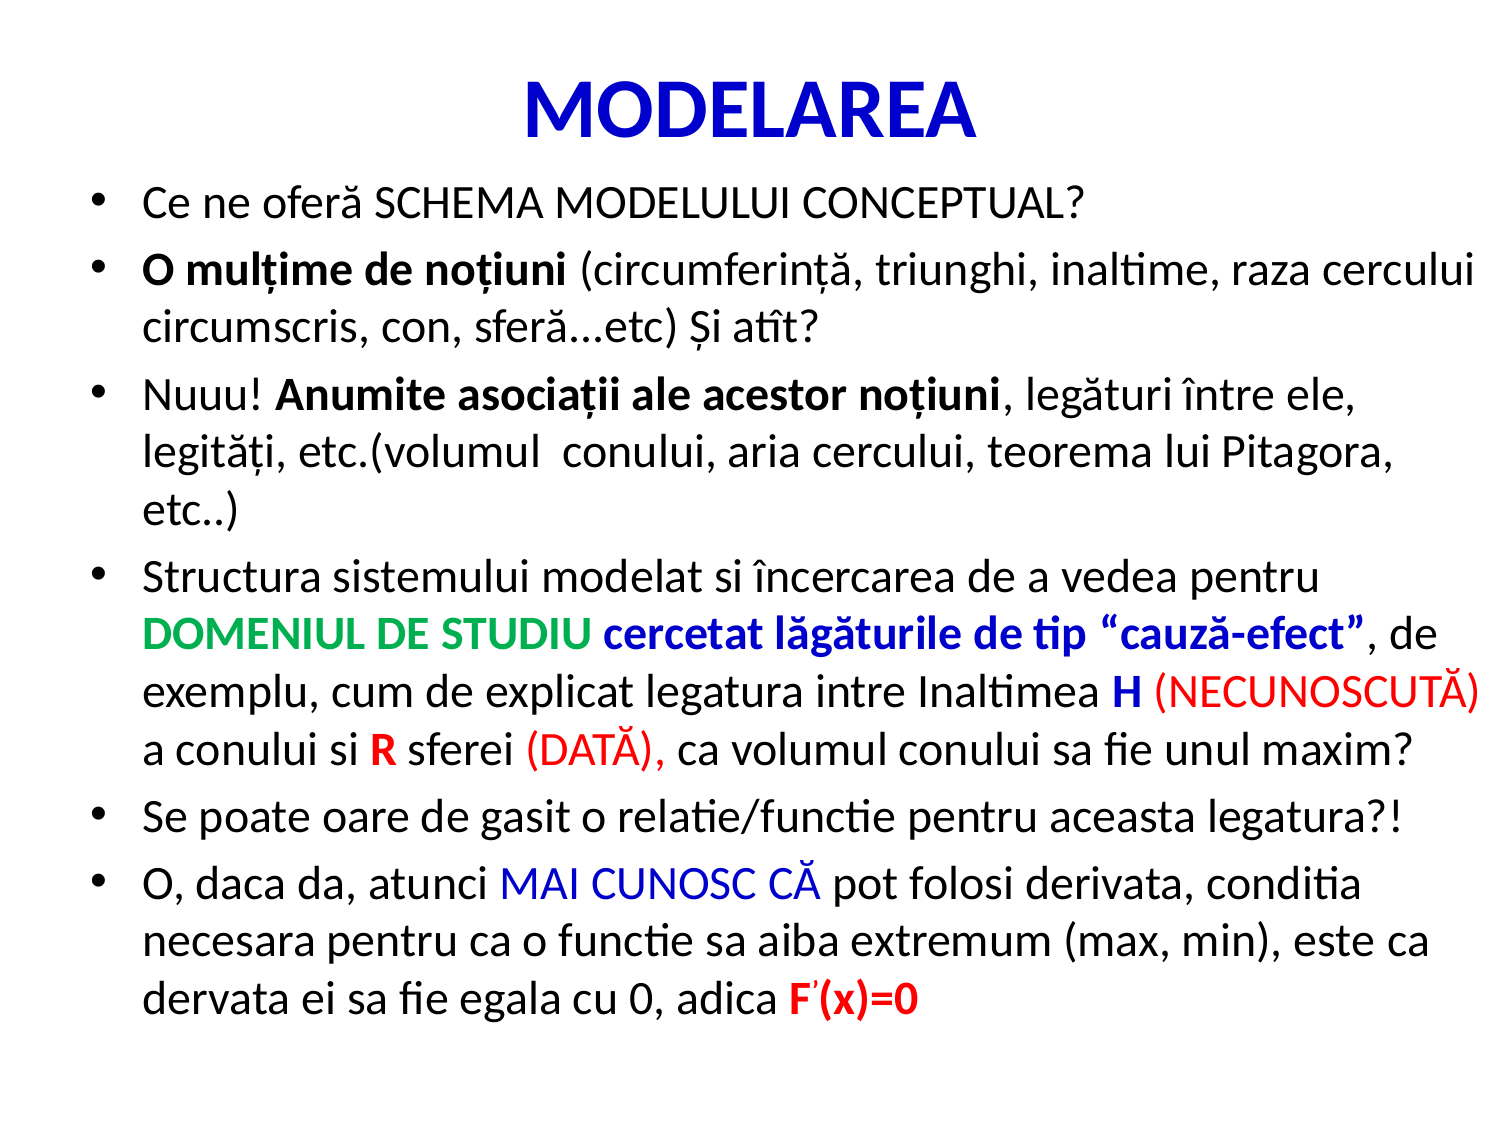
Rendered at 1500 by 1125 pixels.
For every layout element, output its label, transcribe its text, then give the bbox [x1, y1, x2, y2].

title MODELAREA [75, 45, 1425, 162]
list Ce ne oferă SCHEMA MODELULUI CONCEPTUAL? O mulțime de noțiuni (circumferință, triunghi, inaltime, raza cercului circumscris, con, sferă...etc) Și atît? Nuuu! Anumite asociații ale acestor noțiuni, legături între ele, legități, etc.(volumul conului, aria cercului, teorema lui Pitagora, etc..) Structura sistemului modelat si încercarea de a vedea pentru DOMENIUL DE STUDIU cercetat lăgăturile de tip “cauză-efect”, de exemplu, cum de explicat legatura intre Inaltimea H (NECUNOSCUTĂ) a conului si R sferei (DATĂ), ca volumul conului sa fie unul maxim? Se poate oare de gasit o relatie/functie pentru aceasta legatura?! O, daca da, atunci MAI CUNOSC CĂ pot folosi derivata, conditia necesara pentru ca o functie sa aiba extremum (max, min), este ca dervata ei sa fie egala cu 0, adica F’(x)=0 [75, 162, 1500, 1088]
